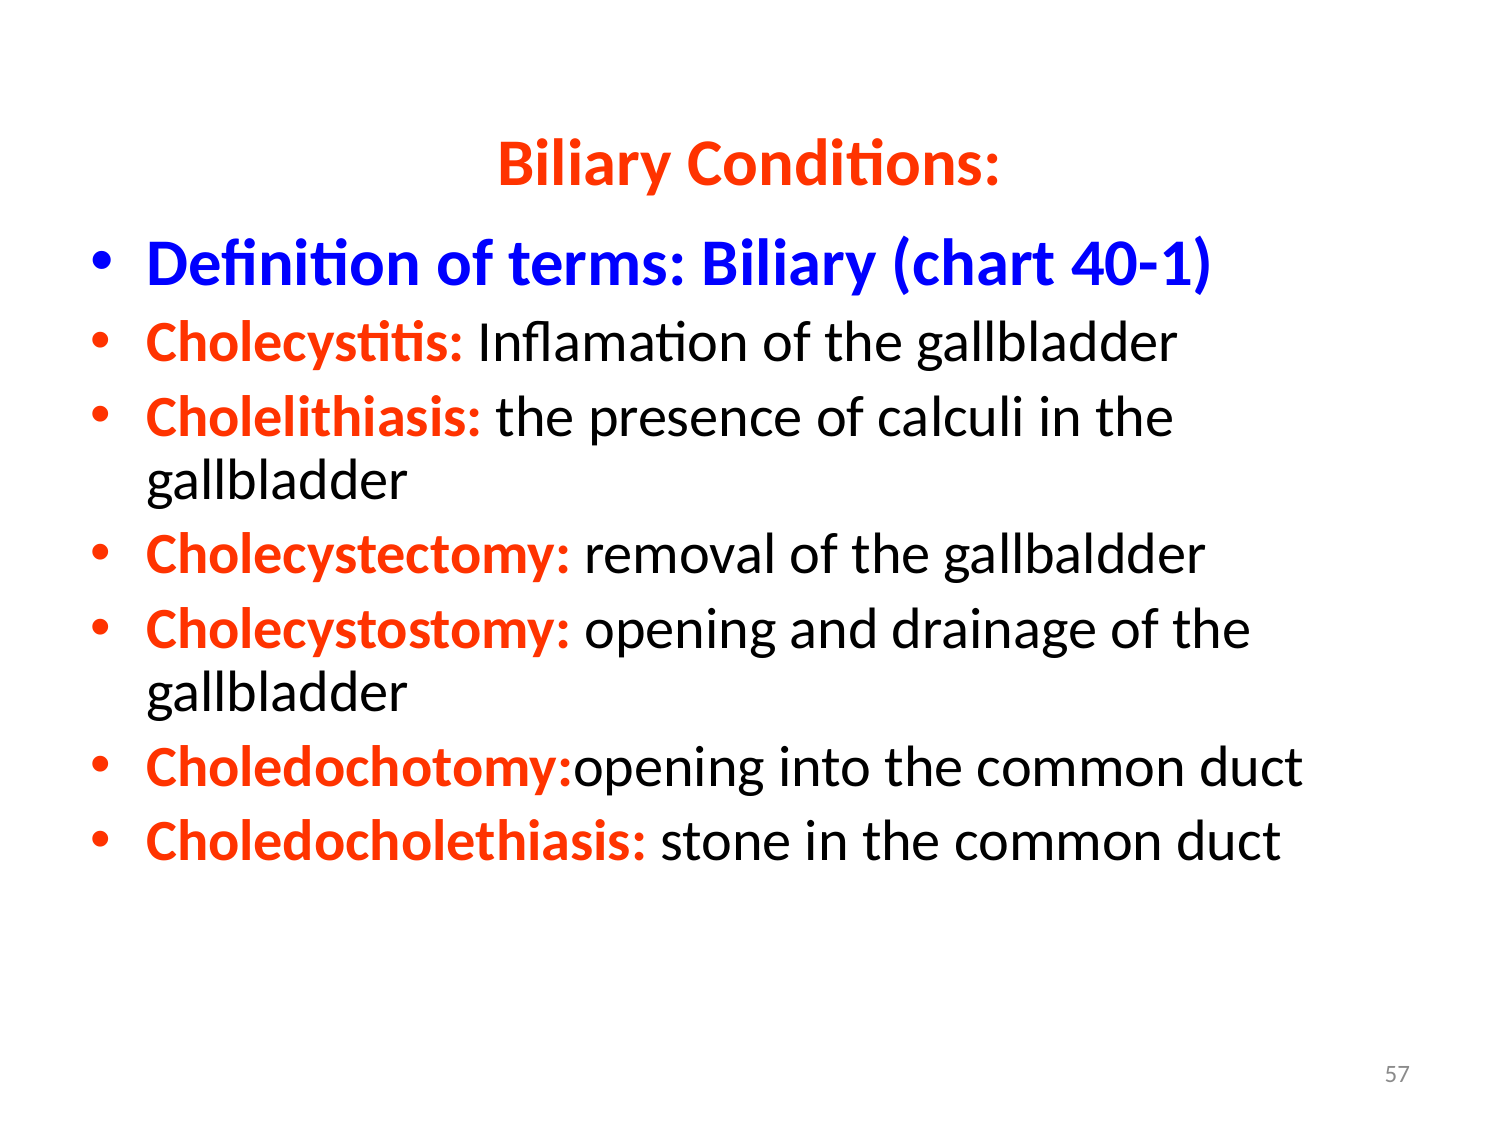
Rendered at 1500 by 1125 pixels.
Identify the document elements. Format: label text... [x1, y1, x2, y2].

slide_number 57 [1074, 1042, 1425, 1103]
title Biliary Conditions: [75, 75, 1425, 220]
list Definition of terms: Biliary (chart 40-1) Cholecystitis: Inflamation of the gallbladder Cholelithiasis: the presence of calculi in the gallbladder Cholecystectomy: removal of the gallbaldder Cholecystostomy: opening and drainage of the gallbladder Choledochotomy:opening into the common duct Choledocholethiasis: stone in the common duct [75, 220, 1425, 1071]
